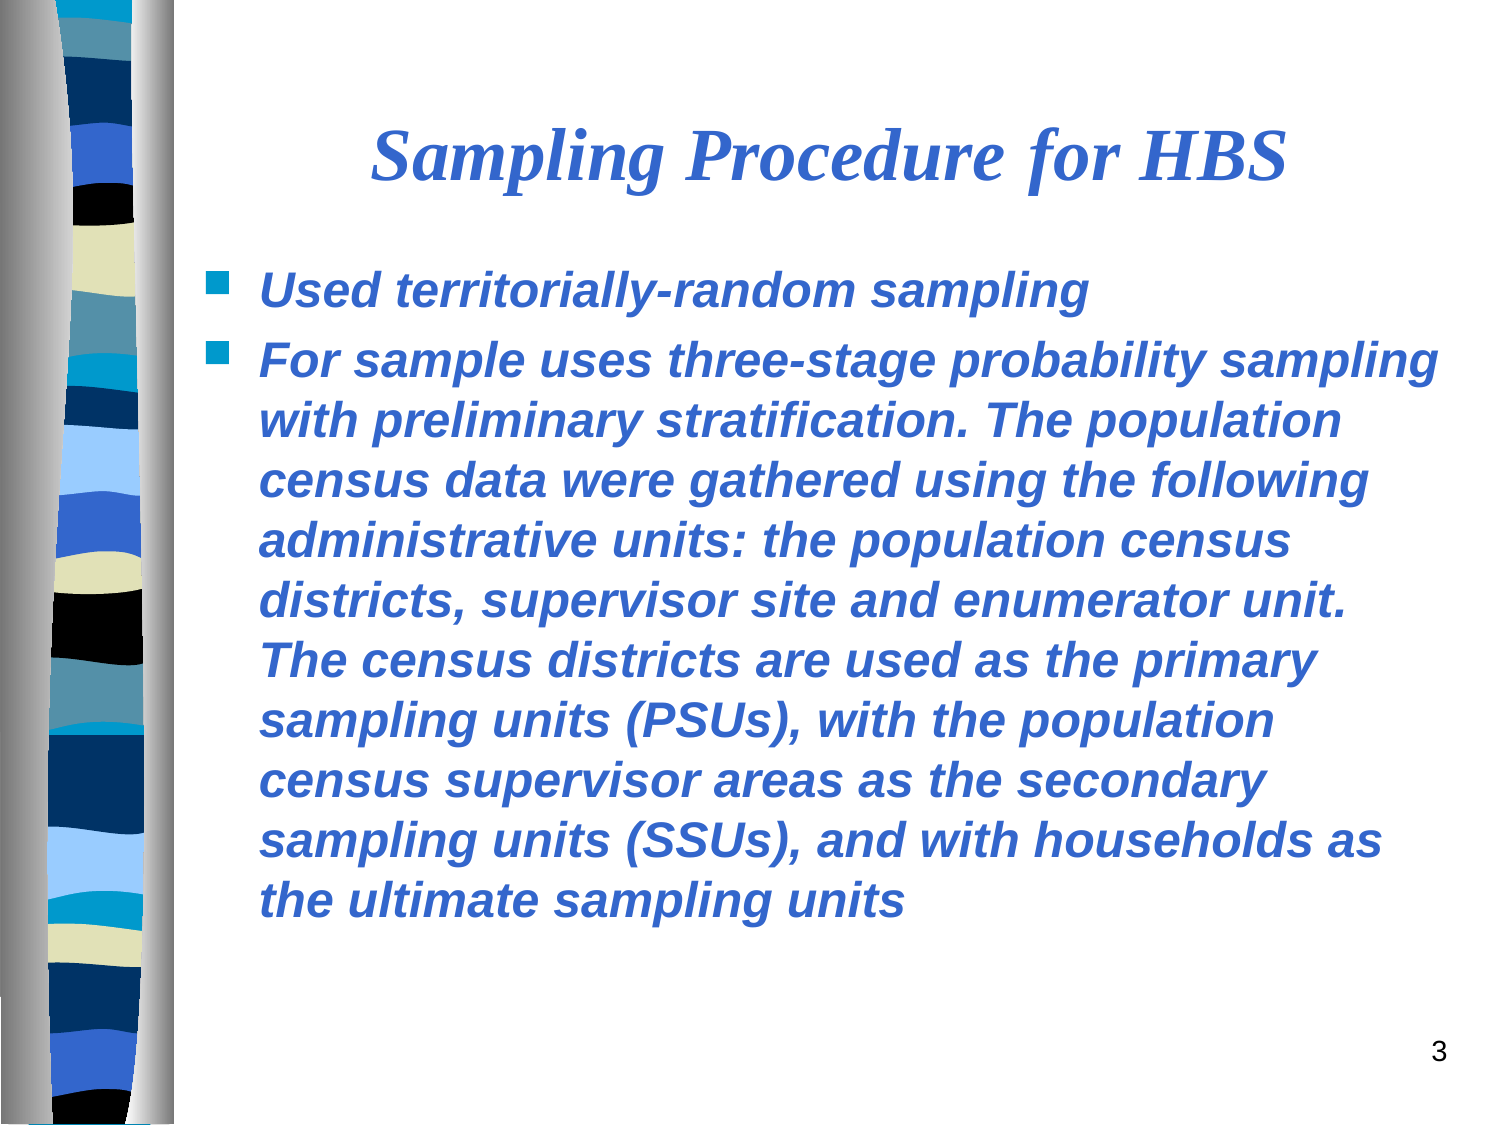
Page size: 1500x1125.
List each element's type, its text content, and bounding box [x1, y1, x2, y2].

slide_number 3 [1149, 1025, 1463, 1100]
title Sampling Procedure for HBS [192, 75, 1468, 213]
list Used territorially-random sampling For sample uses three-stage probability sampling with preliminary stratification. The population census data were gathered using the following administrative units: the population census districts, supervisor site and enumerator unit. The census districts are used as the primary sampling units (PSUs), with the population census supervisor areas as the secondary sampling units (SSUs), and with households as the ultimate sampling units [187, 249, 1463, 1025]
